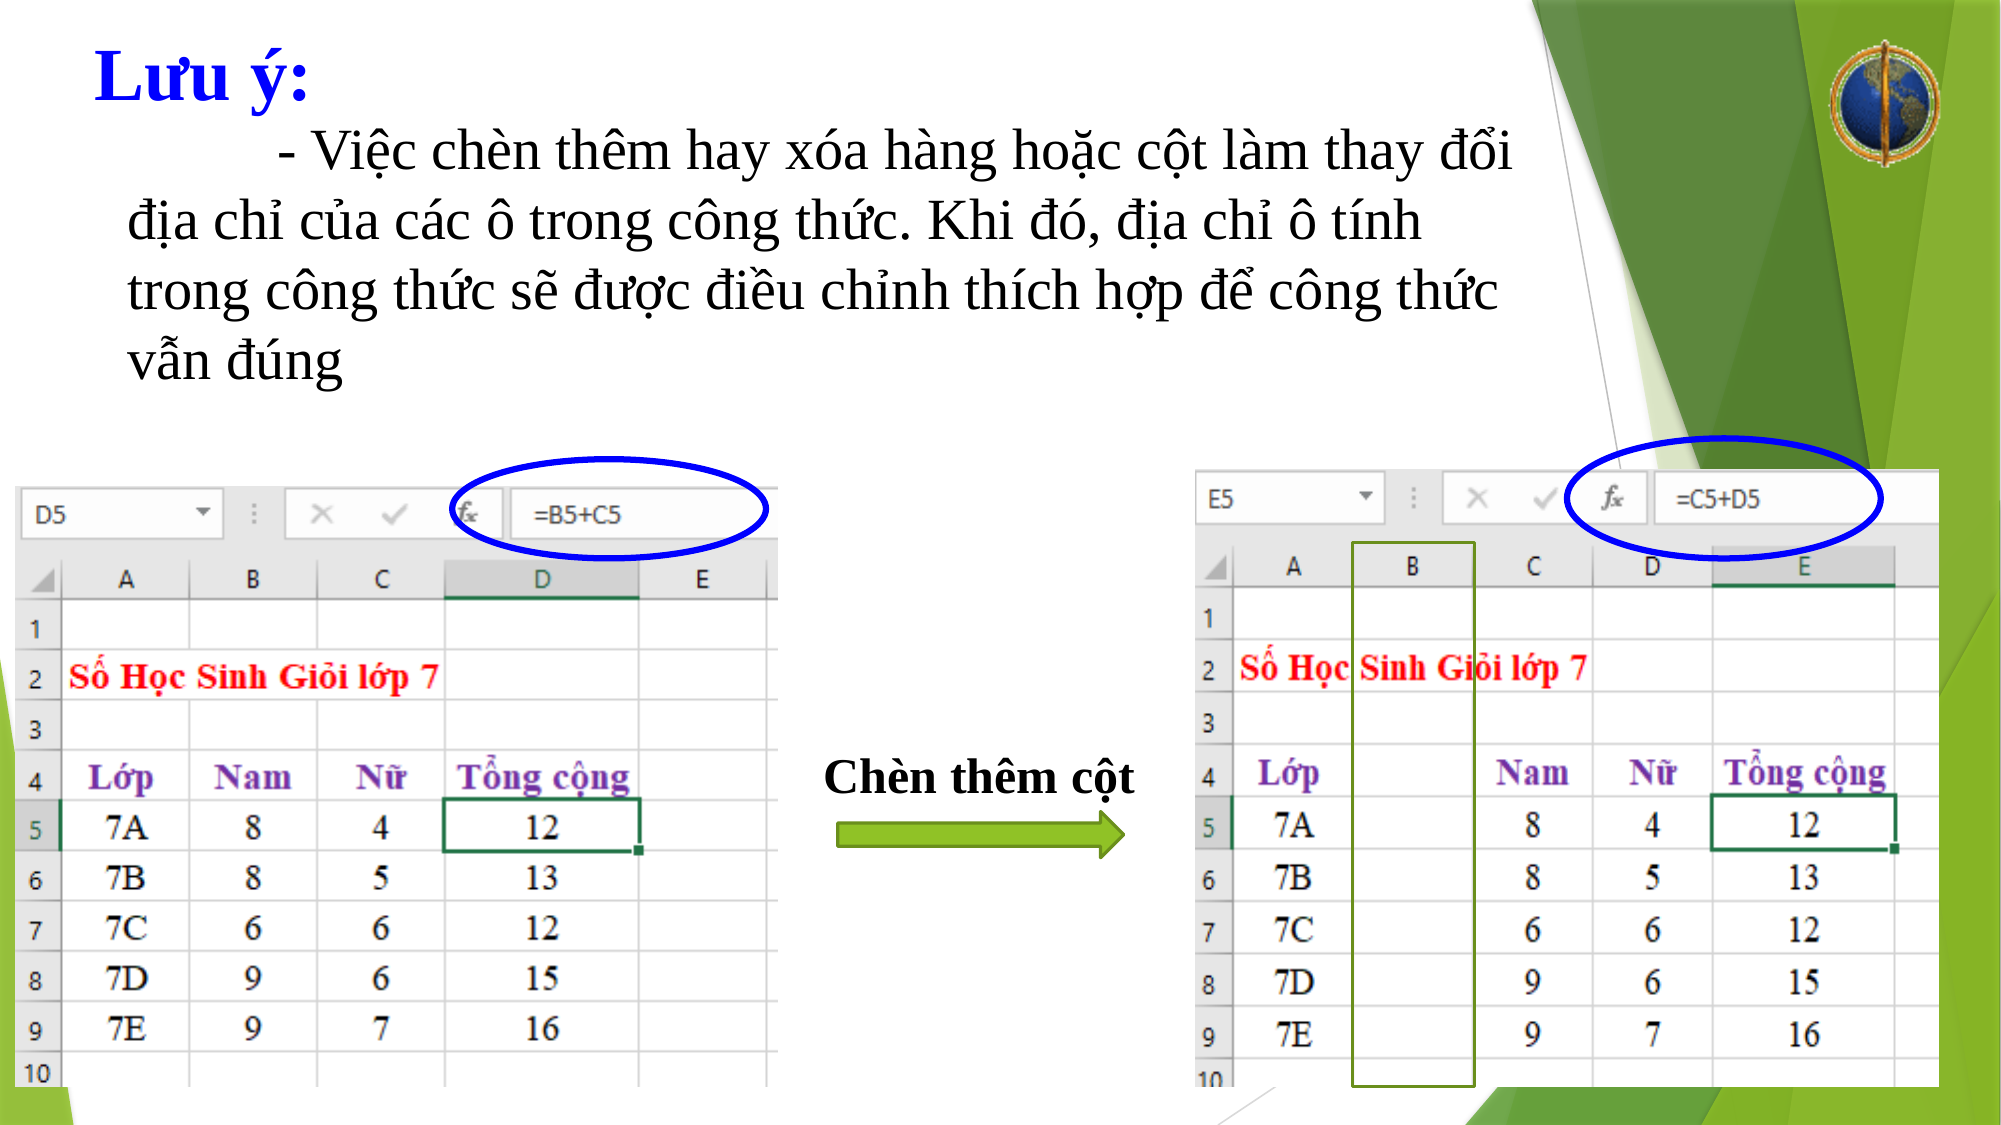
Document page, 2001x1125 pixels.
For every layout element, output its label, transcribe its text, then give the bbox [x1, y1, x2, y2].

text_box Lưu ý: [79, 18, 328, 124]
text_box Chèn thêm cột [808, 735, 1150, 811]
text_box [1585, 436, 1862, 468]
text_box [468, 457, 750, 485]
text_box [836, 811, 1125, 860]
text_box - Việc chèn thêm hay xóa hàng hoặc cột làm thay đổi địa chỉ của các ô trong công thức. Khi đó, địa chỉ ô tính trong công thức sẽ được điều chỉnh thích hợp để công thức vẫn đúng [113, 103, 1558, 399]
picture [1194, 469, 1940, 1088]
picture [14, 486, 779, 1088]
picture [1821, 36, 1960, 174]
